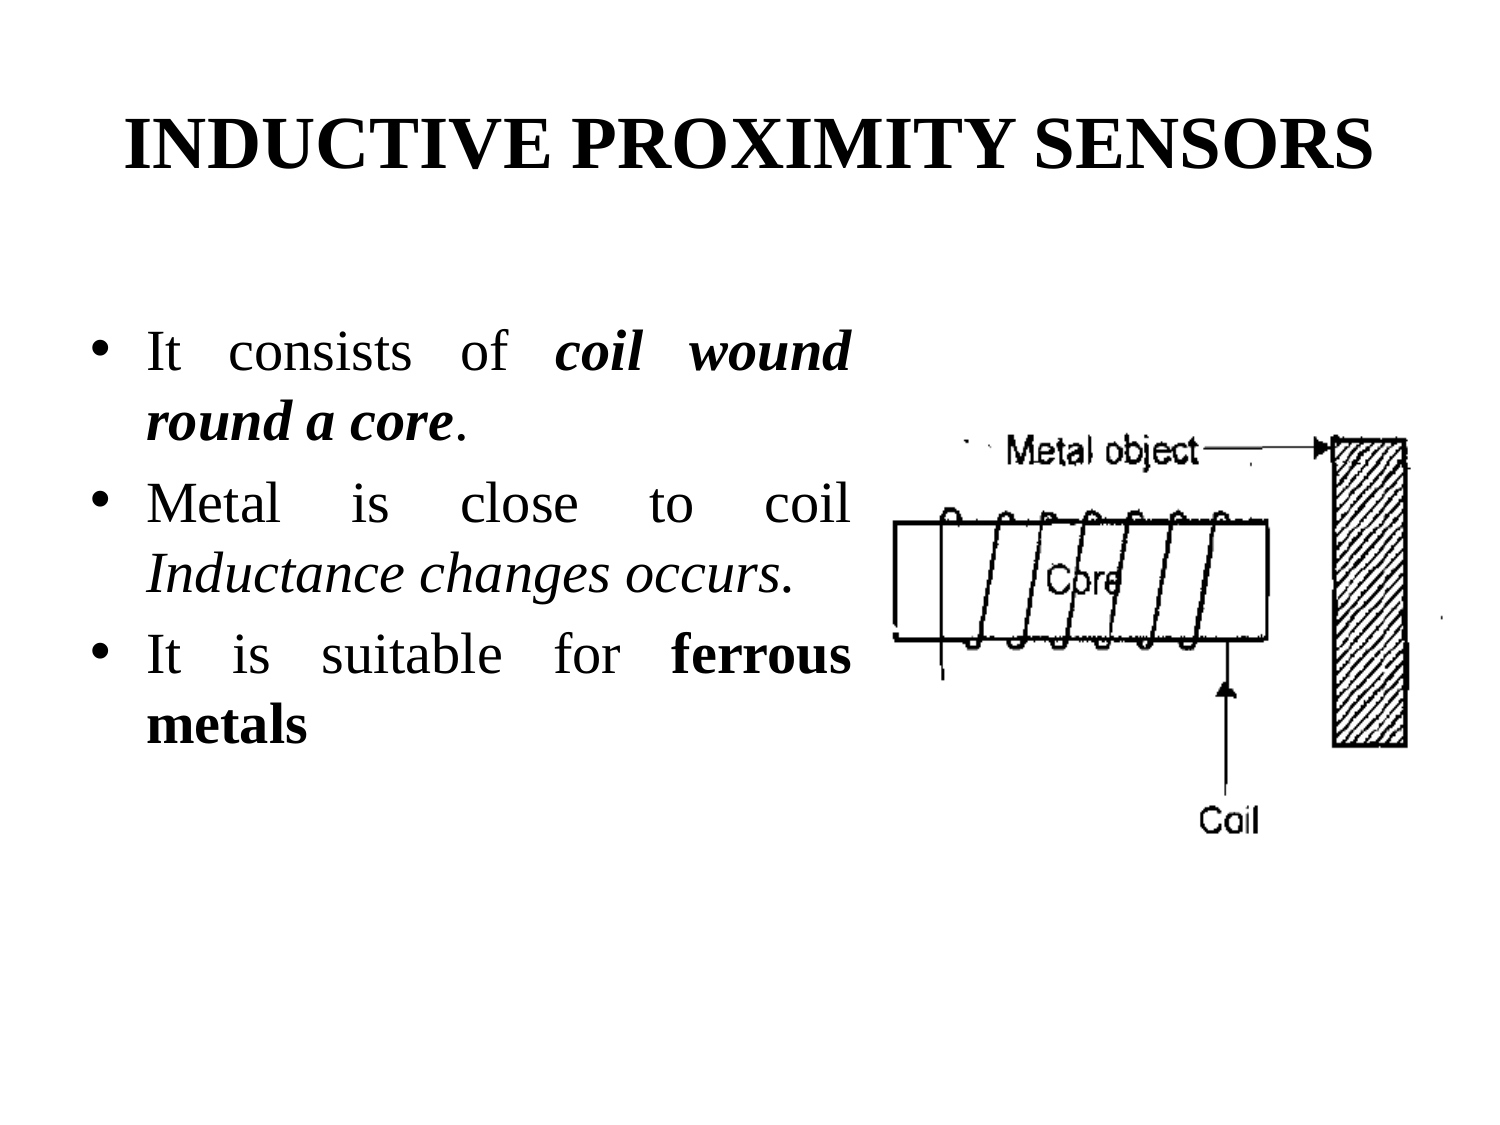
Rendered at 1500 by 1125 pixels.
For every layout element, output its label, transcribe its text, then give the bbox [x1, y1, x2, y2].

list It consists of coil wound round a core. Metal is close to coil Inductance changes occurs. It is suitable for ferrous metals [75, 304, 868, 856]
title INDUCTIVE PROXIMITY SENSORS [75, 45, 1425, 233]
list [855, 407, 1467, 844]
